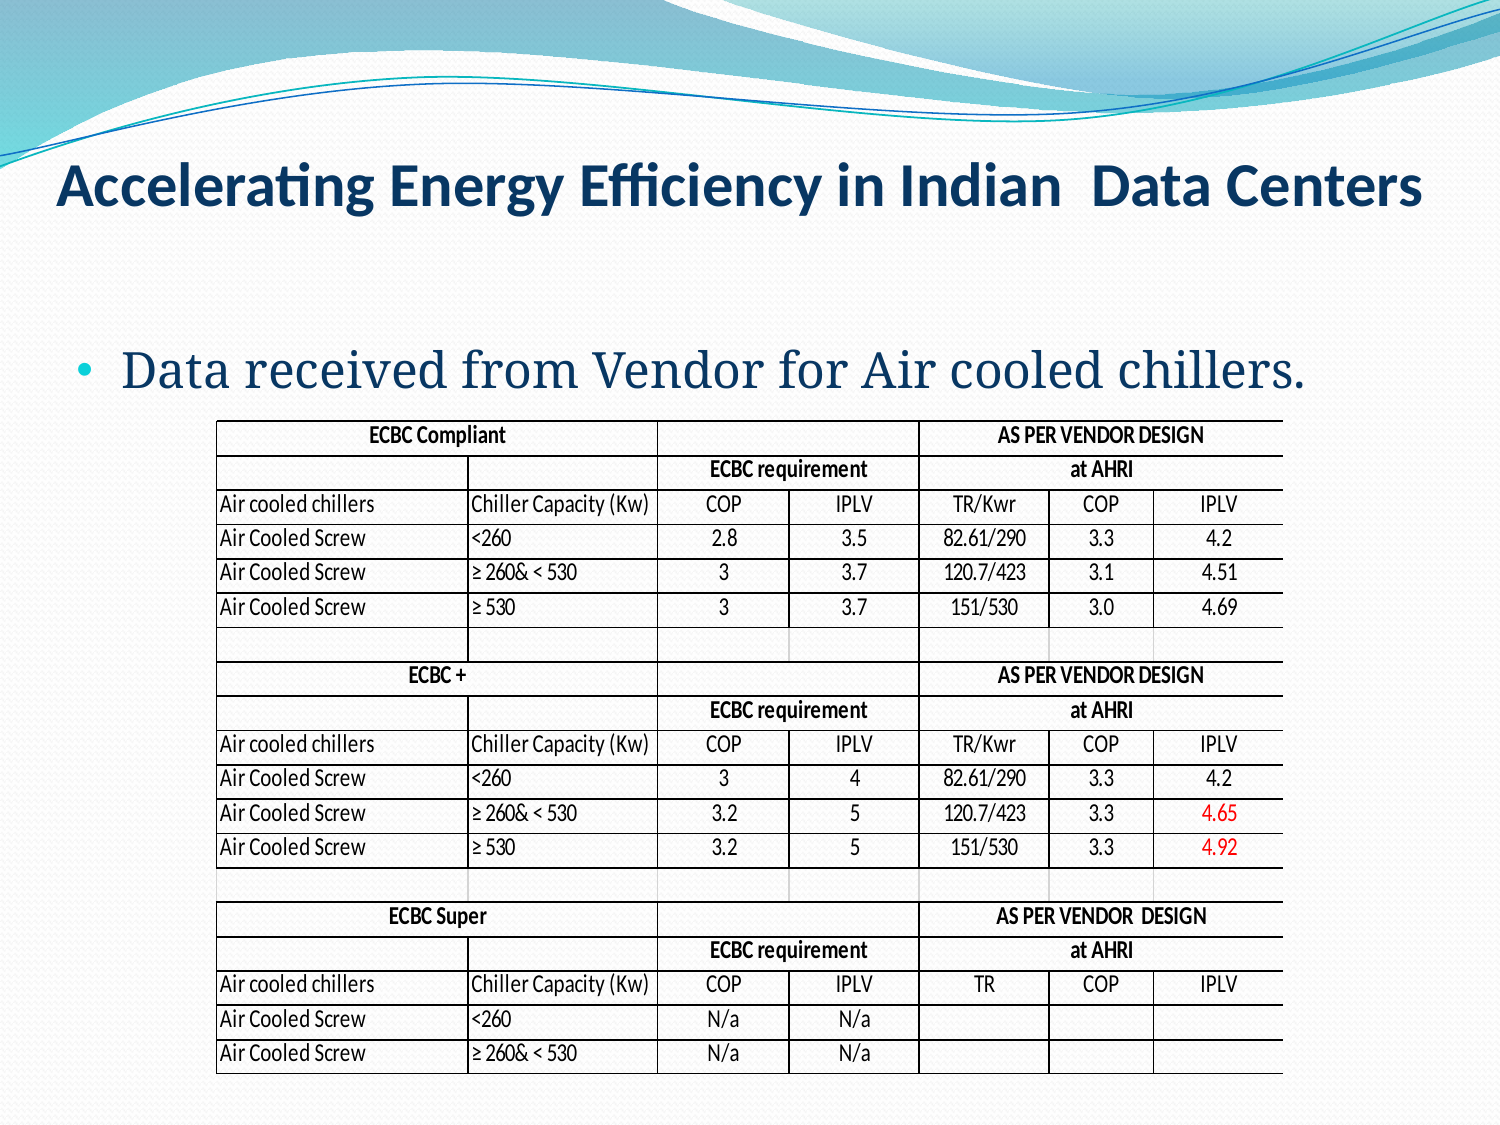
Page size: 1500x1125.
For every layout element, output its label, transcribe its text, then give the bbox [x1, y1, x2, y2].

text_box Accelerating Energy Efficiency in Indian Data Centers [56, 124, 1444, 220]
list Data received from Vendor for Air cooled chillers. [61, 331, 1356, 1125]
picture [215, 420, 1285, 1076]
